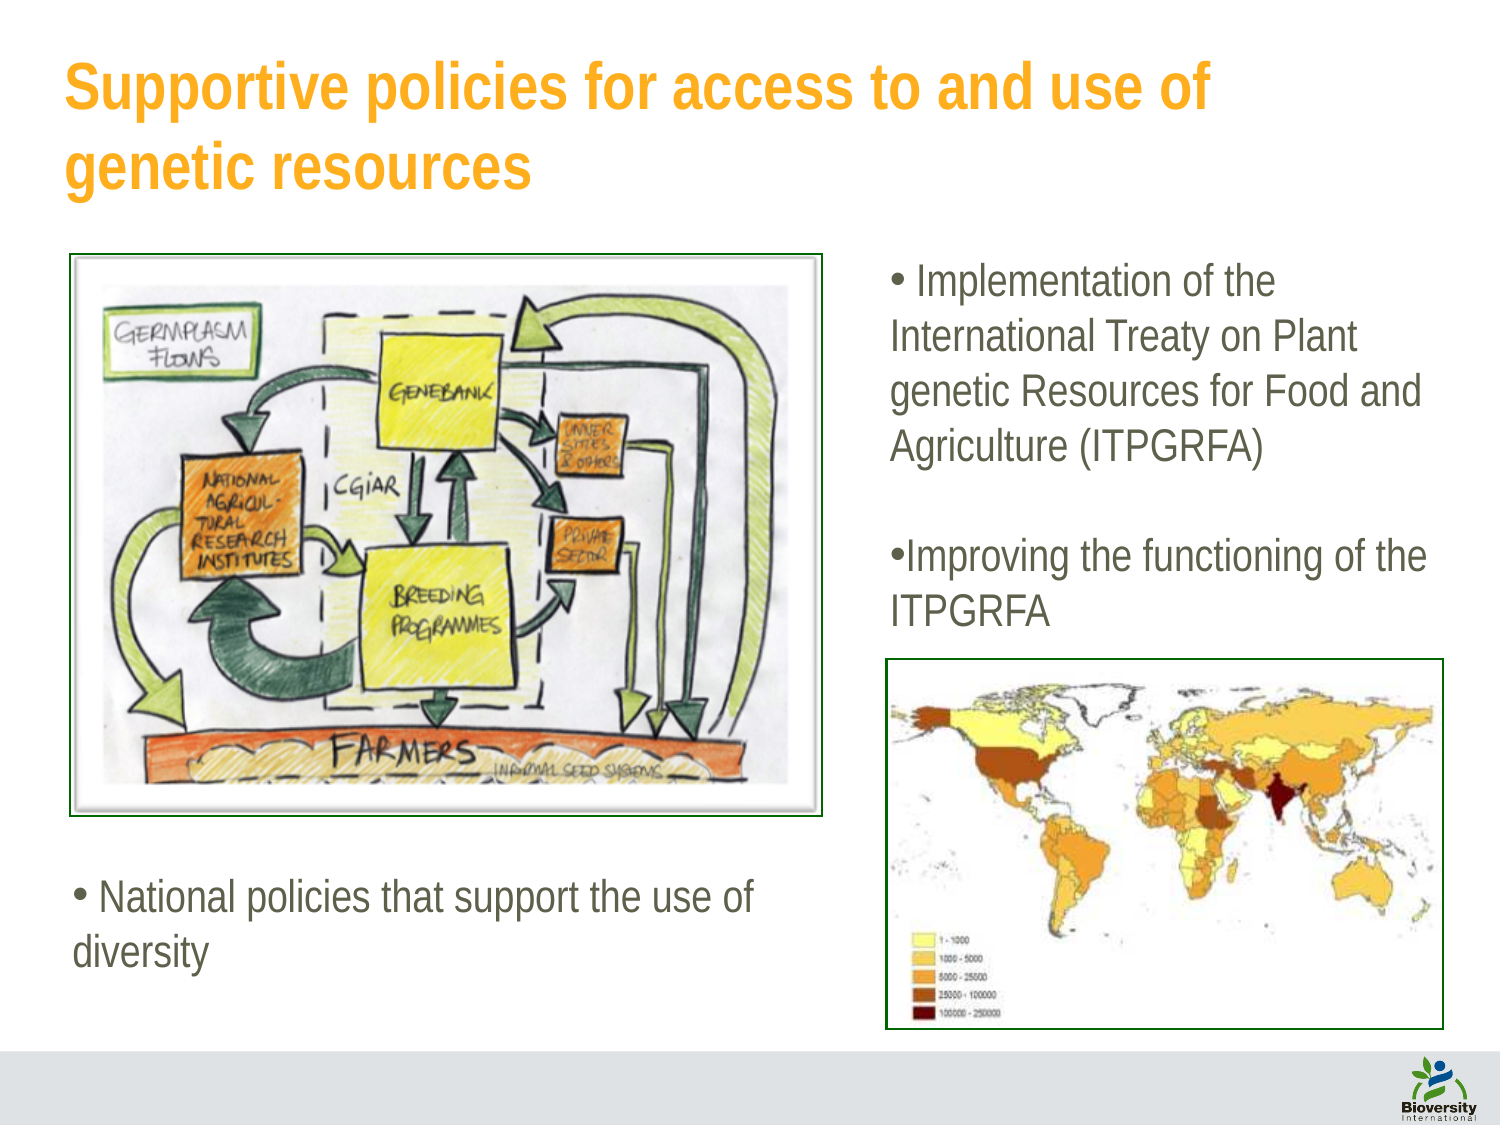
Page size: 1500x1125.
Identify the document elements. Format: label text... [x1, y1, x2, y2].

text_box National policies that support the use of diversity [55, 833, 847, 1010]
picture [887, 659, 1443, 1028]
picture [70, 254, 822, 816]
text_box Supportive policies for access to and use of genetic resources [49, 35, 1412, 211]
text_box Implementation of the International Treaty on Plant genetic Resources for Food and Agriculture (ITPGRFA) Improving the functioning of the ITPGRFA [873, 234, 1500, 653]
picture [1402, 1056, 1477, 1121]
